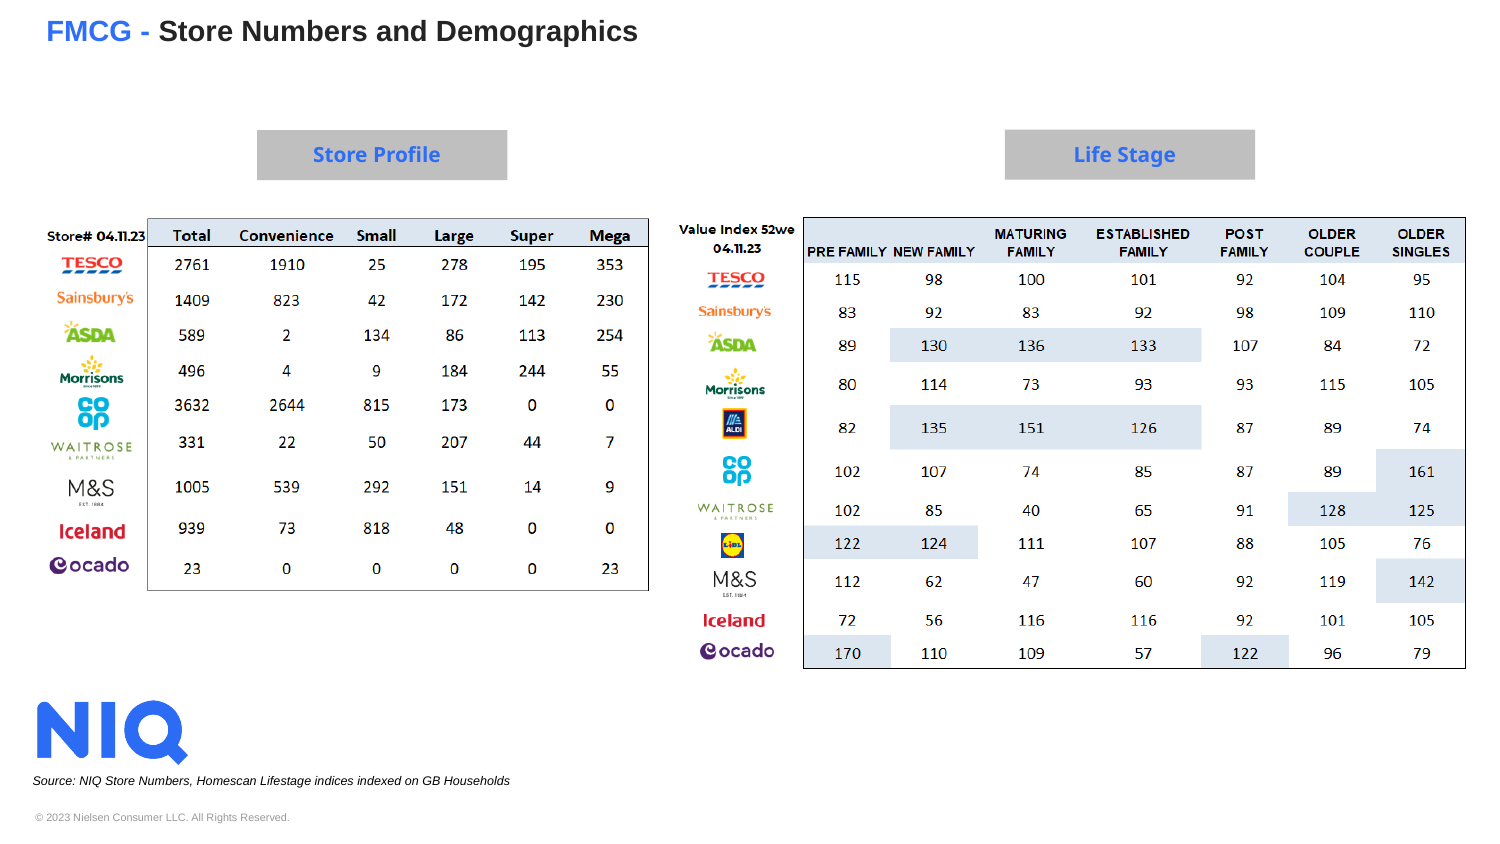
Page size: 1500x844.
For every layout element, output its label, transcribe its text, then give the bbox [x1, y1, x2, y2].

text_box FMCG - Store Numbers and Demographics [31, 4, 815, 55]
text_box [256, 129, 508, 181]
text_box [1004, 129, 1256, 180]
picture [674, 215, 1474, 676]
picture [41, 210, 652, 596]
picture [37, 700, 188, 765]
text_box Source: NIQ Store Numbers, Homescan Lifestage indices indexed on GB Households [32, 765, 856, 844]
